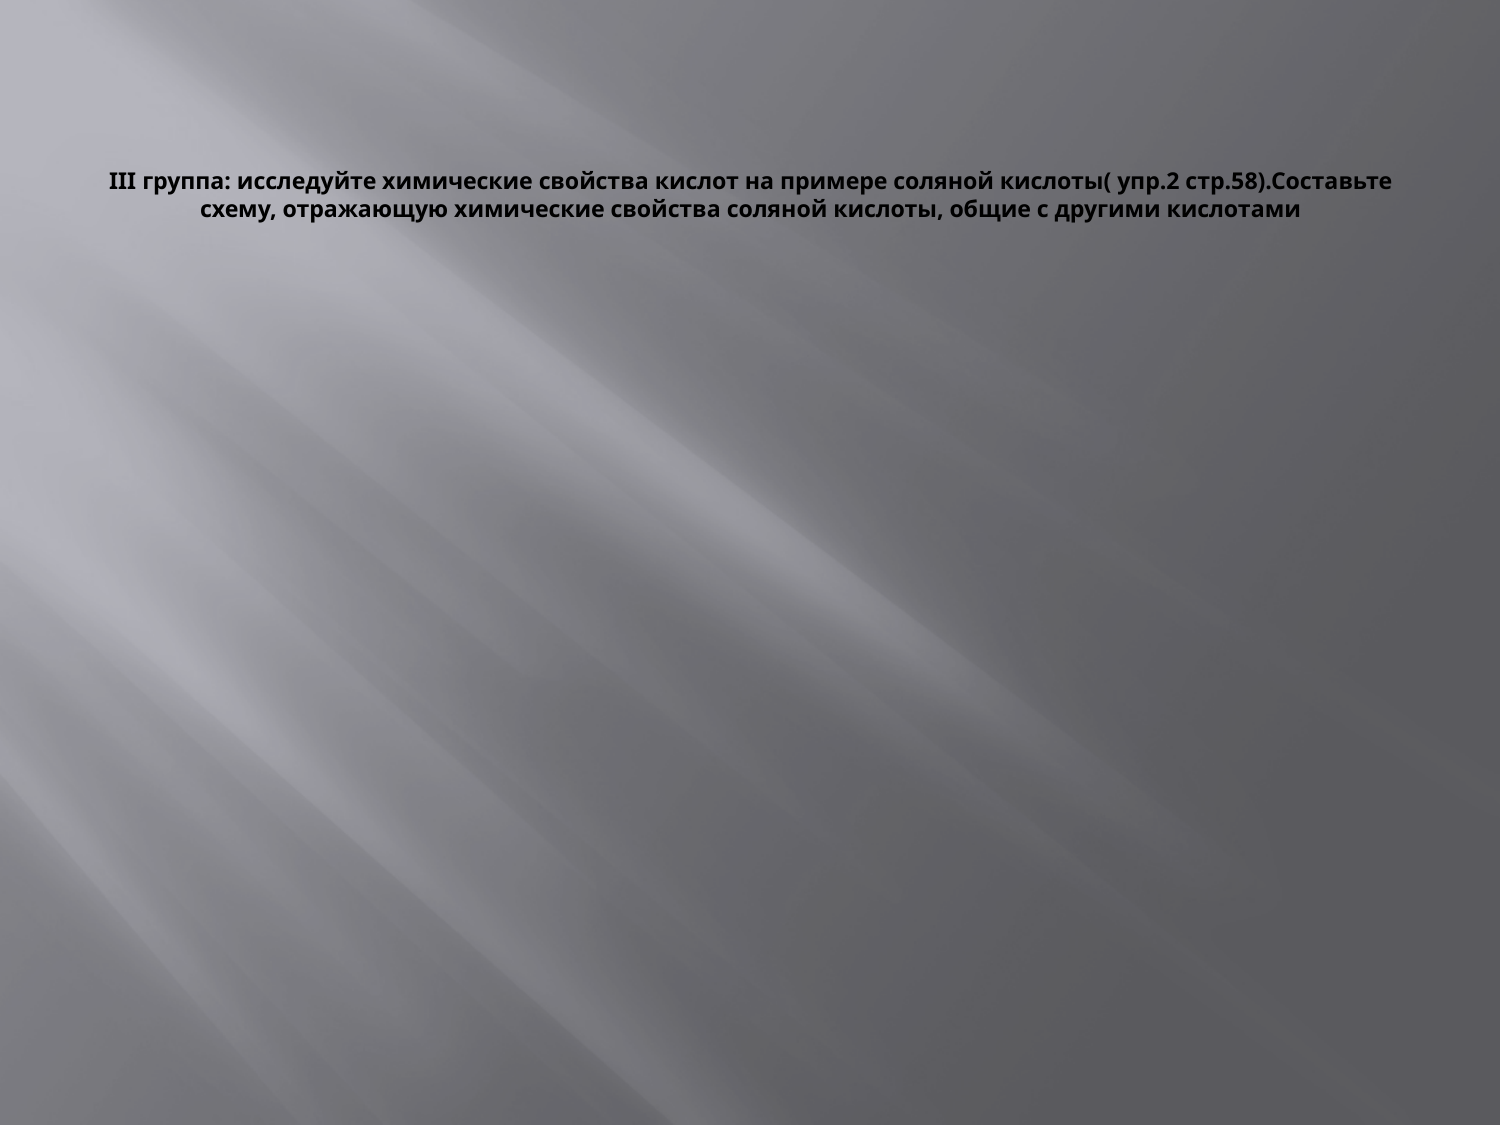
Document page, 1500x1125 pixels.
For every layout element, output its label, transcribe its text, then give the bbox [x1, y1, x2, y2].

title III группа: исследуйте химические свойства кислот на примере соляной кислоты( упр.2 стр.58).Составьте схему, отражающую химические свойства соляной кислоты, общие с другими кислотами [75, 45, 1425, 233]
